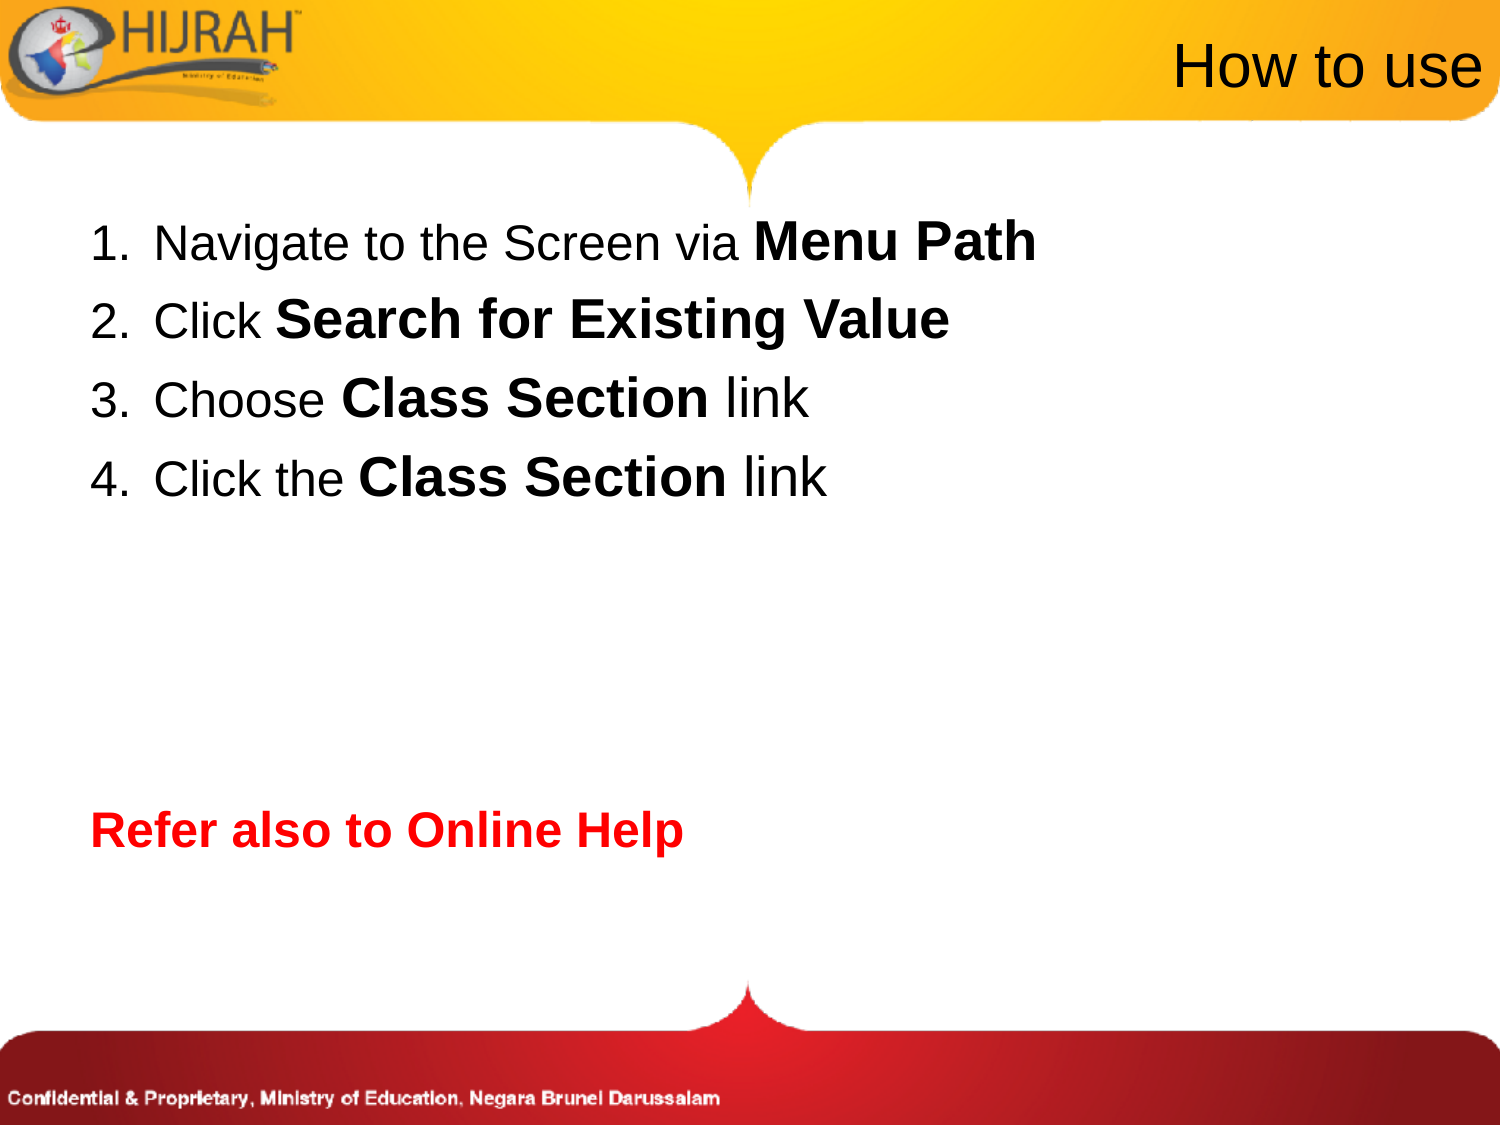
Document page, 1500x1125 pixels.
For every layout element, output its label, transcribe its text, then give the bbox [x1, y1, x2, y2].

list Navigate to the Screen via Menu Path Click Search for Existing Value Choose Class Section link Click the Class Section link Refer also to Online Help [75, 196, 1425, 1005]
picture [0, 0, 1500, 1125]
title How to use [324, 0, 1500, 126]
